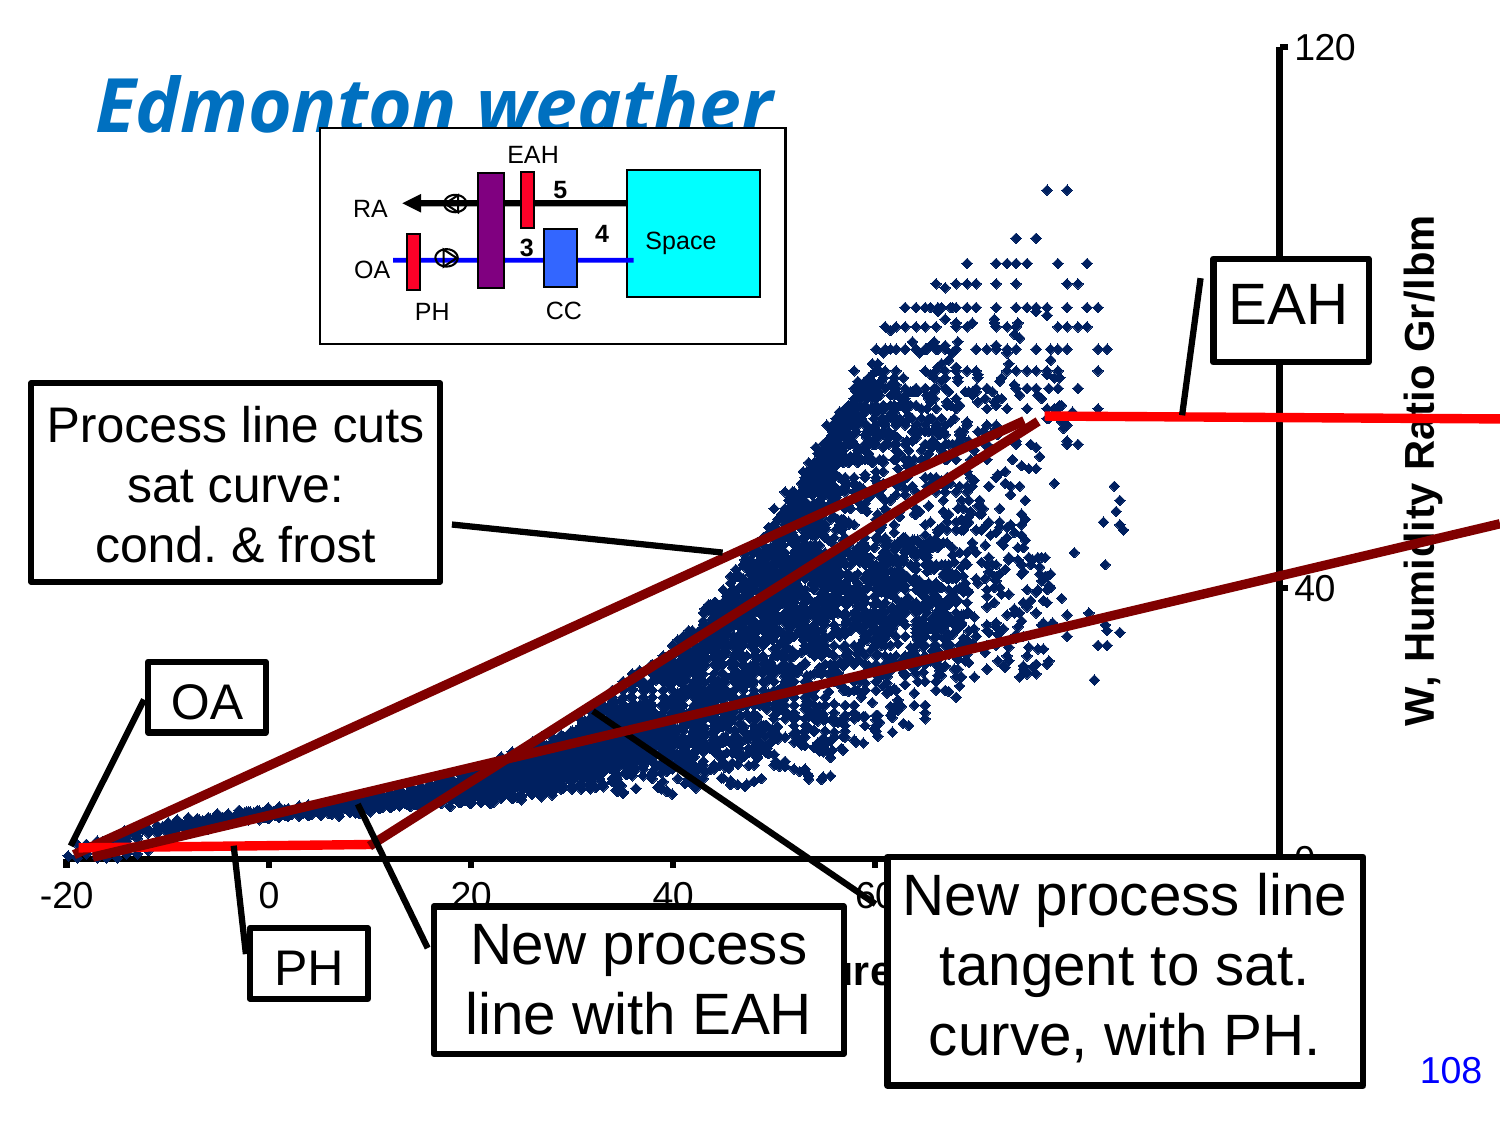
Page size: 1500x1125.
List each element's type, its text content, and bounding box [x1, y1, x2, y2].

chart [39, 23, 1461, 1015]
text_box New process line with EAH [433, 1023, 844, 1054]
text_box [78, 844, 87, 849]
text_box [92, 523, 1500, 858]
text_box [319, 128, 786, 345]
text_box New process line tangent to sat. curve, with PH. [887, 1023, 1364, 1086]
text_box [73, 420, 368, 855]
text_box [369, 421, 1039, 522]
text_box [1044, 415, 1500, 420]
